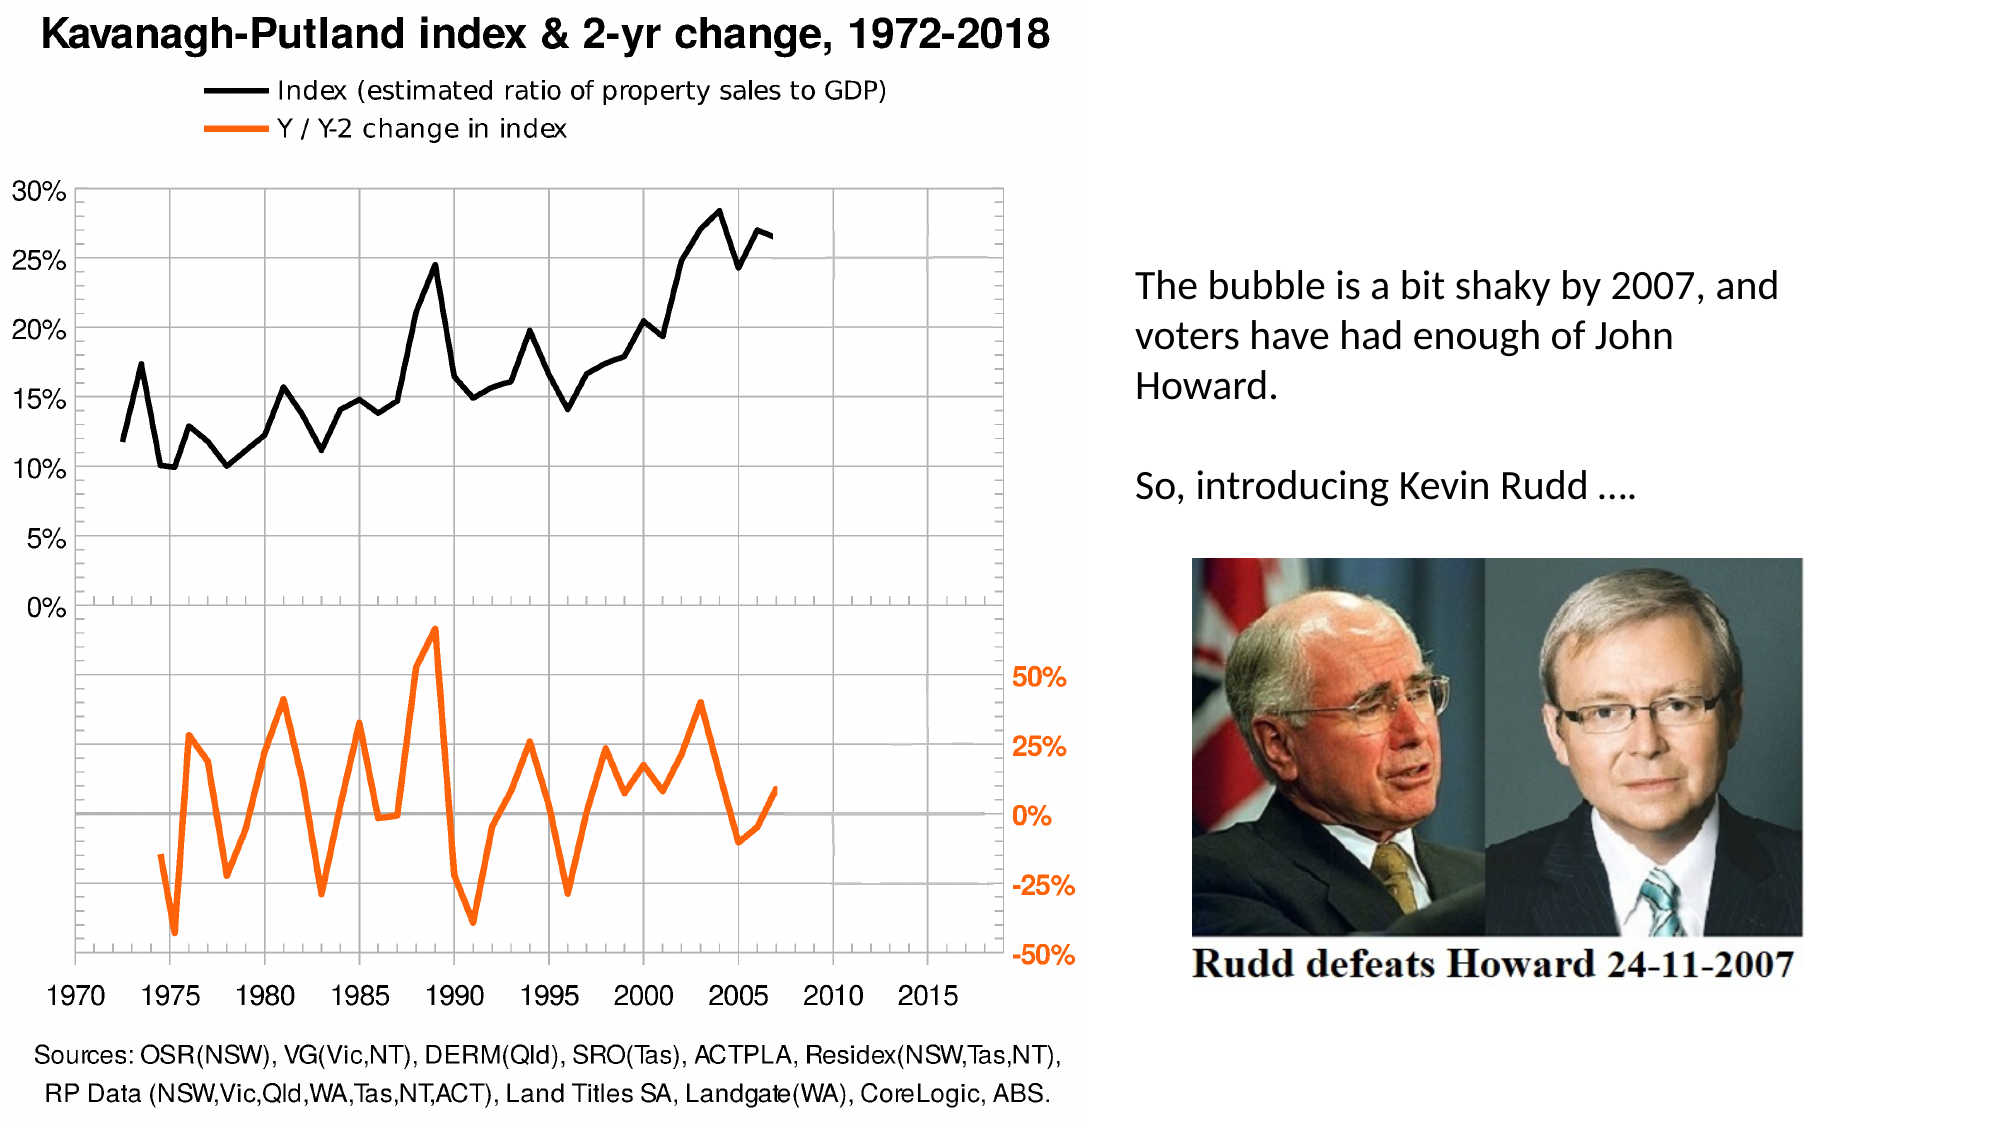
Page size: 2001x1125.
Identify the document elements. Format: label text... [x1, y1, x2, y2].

picture [0, 0, 1086, 1125]
picture [1192, 558, 1804, 988]
text_box The bubble is a bit shaky by 2007, and voters have had enough of John Howard. So, introducing Kevin Rudd …. [1120, 250, 1841, 516]
